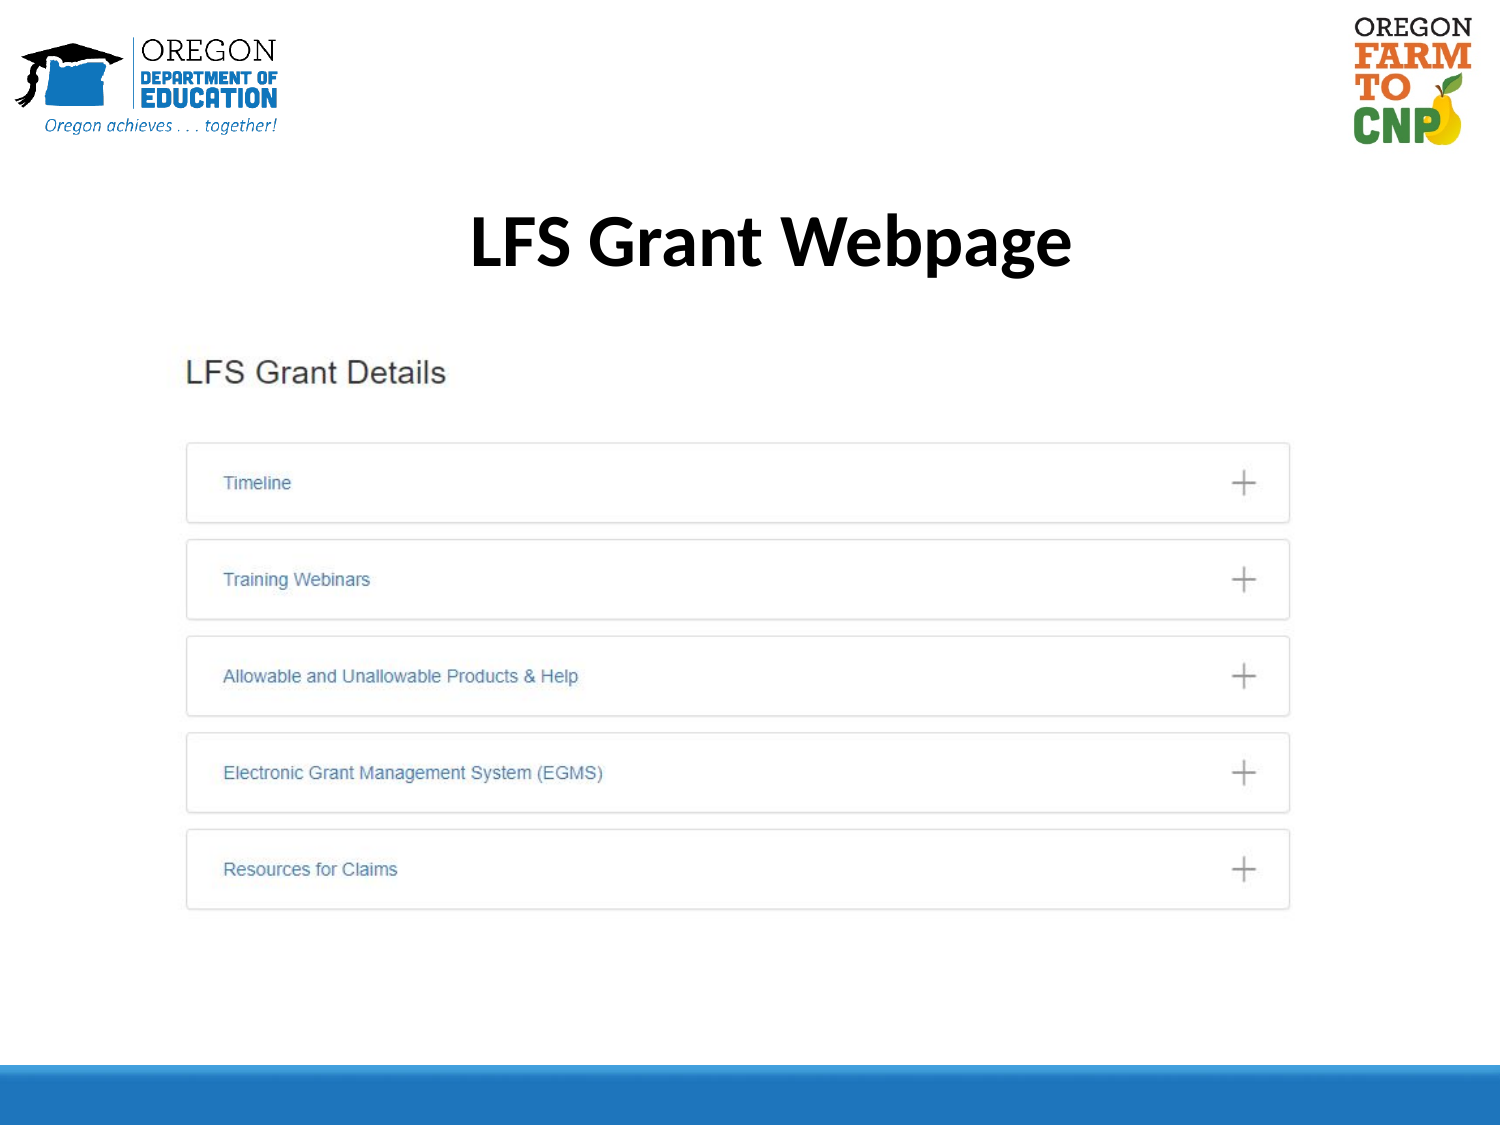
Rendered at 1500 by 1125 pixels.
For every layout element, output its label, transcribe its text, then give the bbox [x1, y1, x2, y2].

picture [0, 8, 309, 170]
picture [1337, 0, 1489, 160]
picture [147, 325, 1366, 979]
picture [0, 1065, 1500, 1125]
title LFS Grant Webpage [185, 159, 1359, 325]
